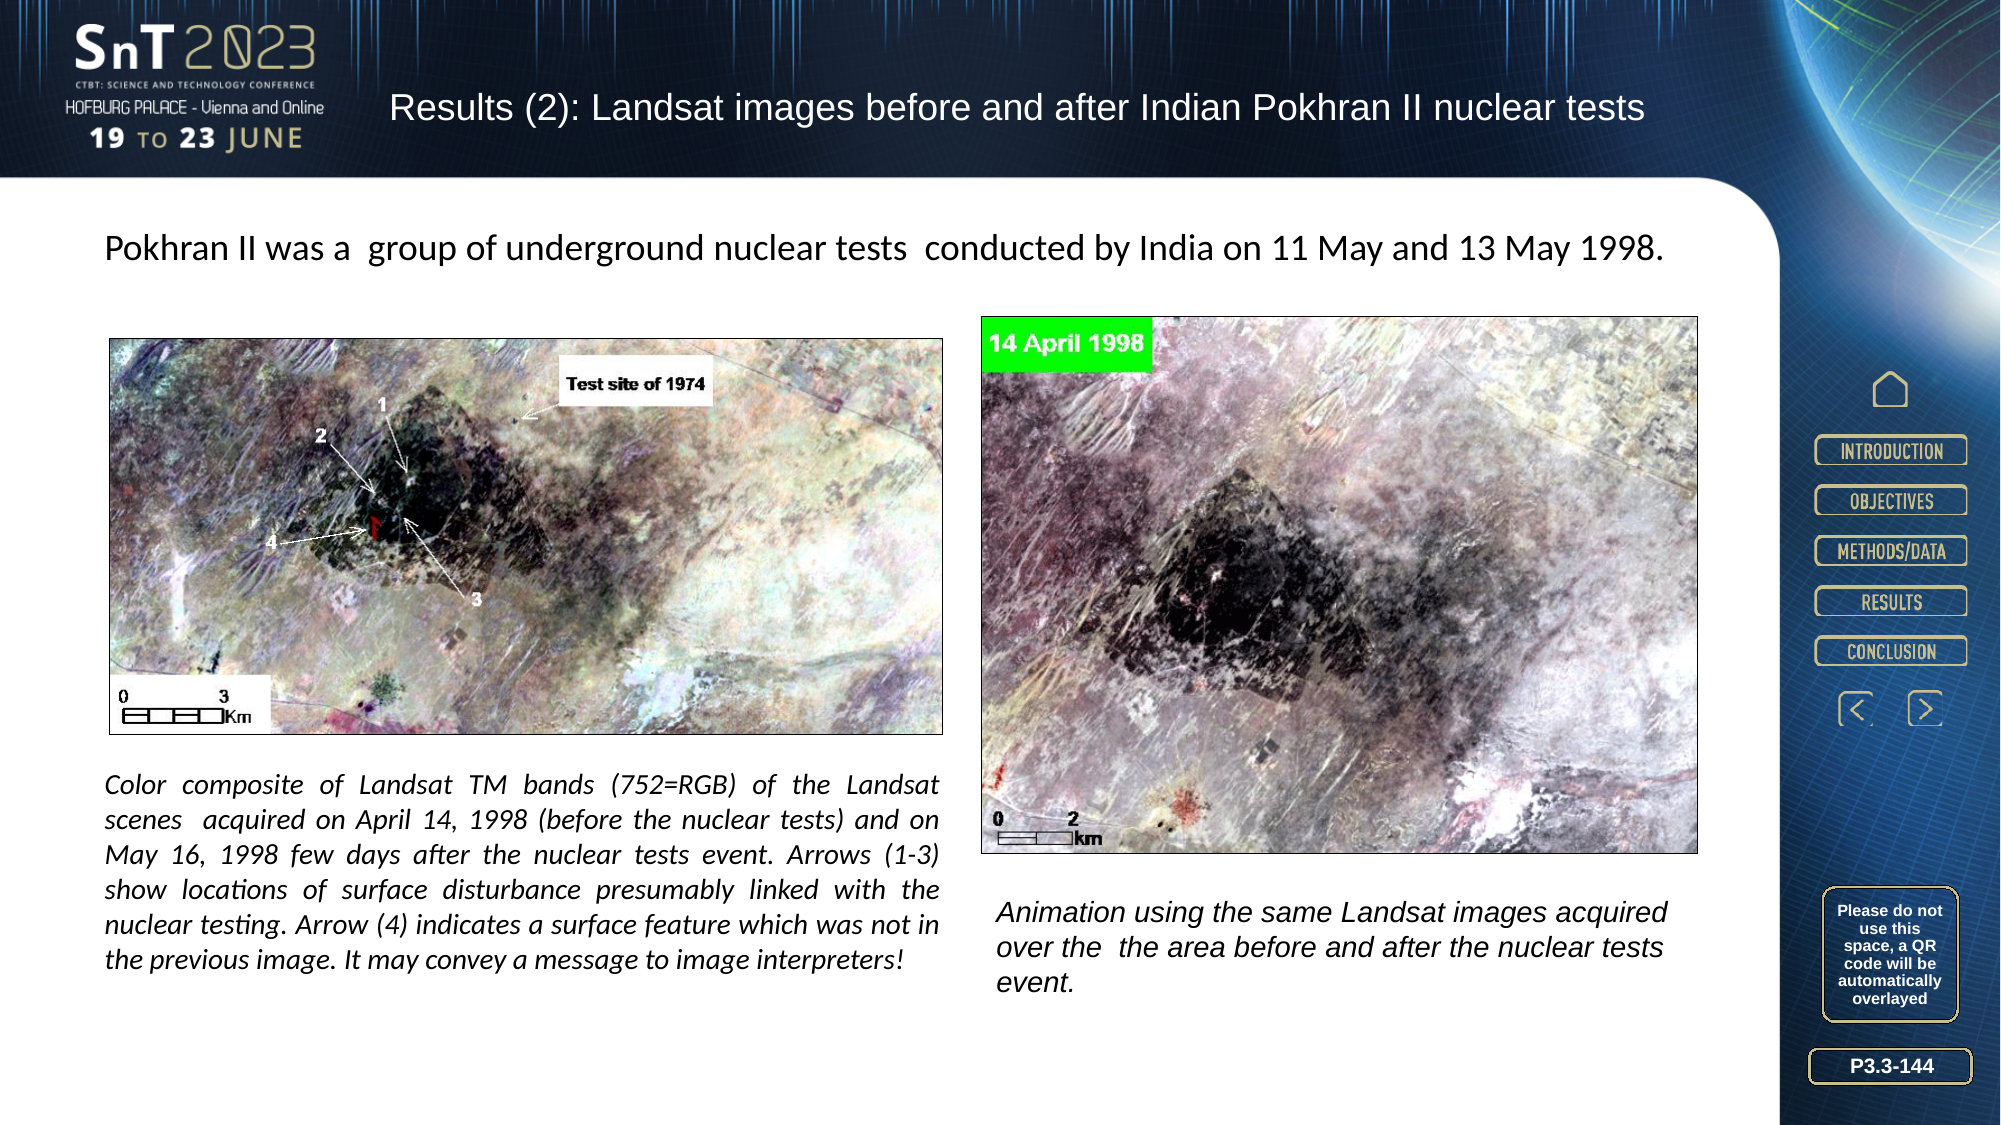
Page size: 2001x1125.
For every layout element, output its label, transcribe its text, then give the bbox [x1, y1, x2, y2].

text_box P3.3-144 [1824, 1047, 1960, 1086]
text_box Color composite of Landsat TM bands (752=RGB) of the Landsat scenes acquired on April 14, 1998 (before the nuclear tests) and on May 16, 1998 few days after the nuclear tests event. Arrows (1-3) show locations of surface disturbance presumably linked with the nuclear testing. Arrow (4) indicates a surface feature which was not in the previous image. It may convey a message to image interpreters! [89, 757, 956, 983]
text_box Animation using the same Landsat images acquired over the the area before and after the nuclear tests event. [981, 885, 1711, 1006]
text_box Pokhran II was a group of underground nuclear tests conducted by India on 11 May and 13 May 1998. [89, 215, 1825, 275]
text_box Results (2): Landsat images before and after Indian Pokhran II nuclear tests [359, 43, 1676, 136]
picture [0, 0, 2001, 1125]
text_box Please do not use this space, a QR code will be automatically overlayed [1821, 894, 1959, 1017]
